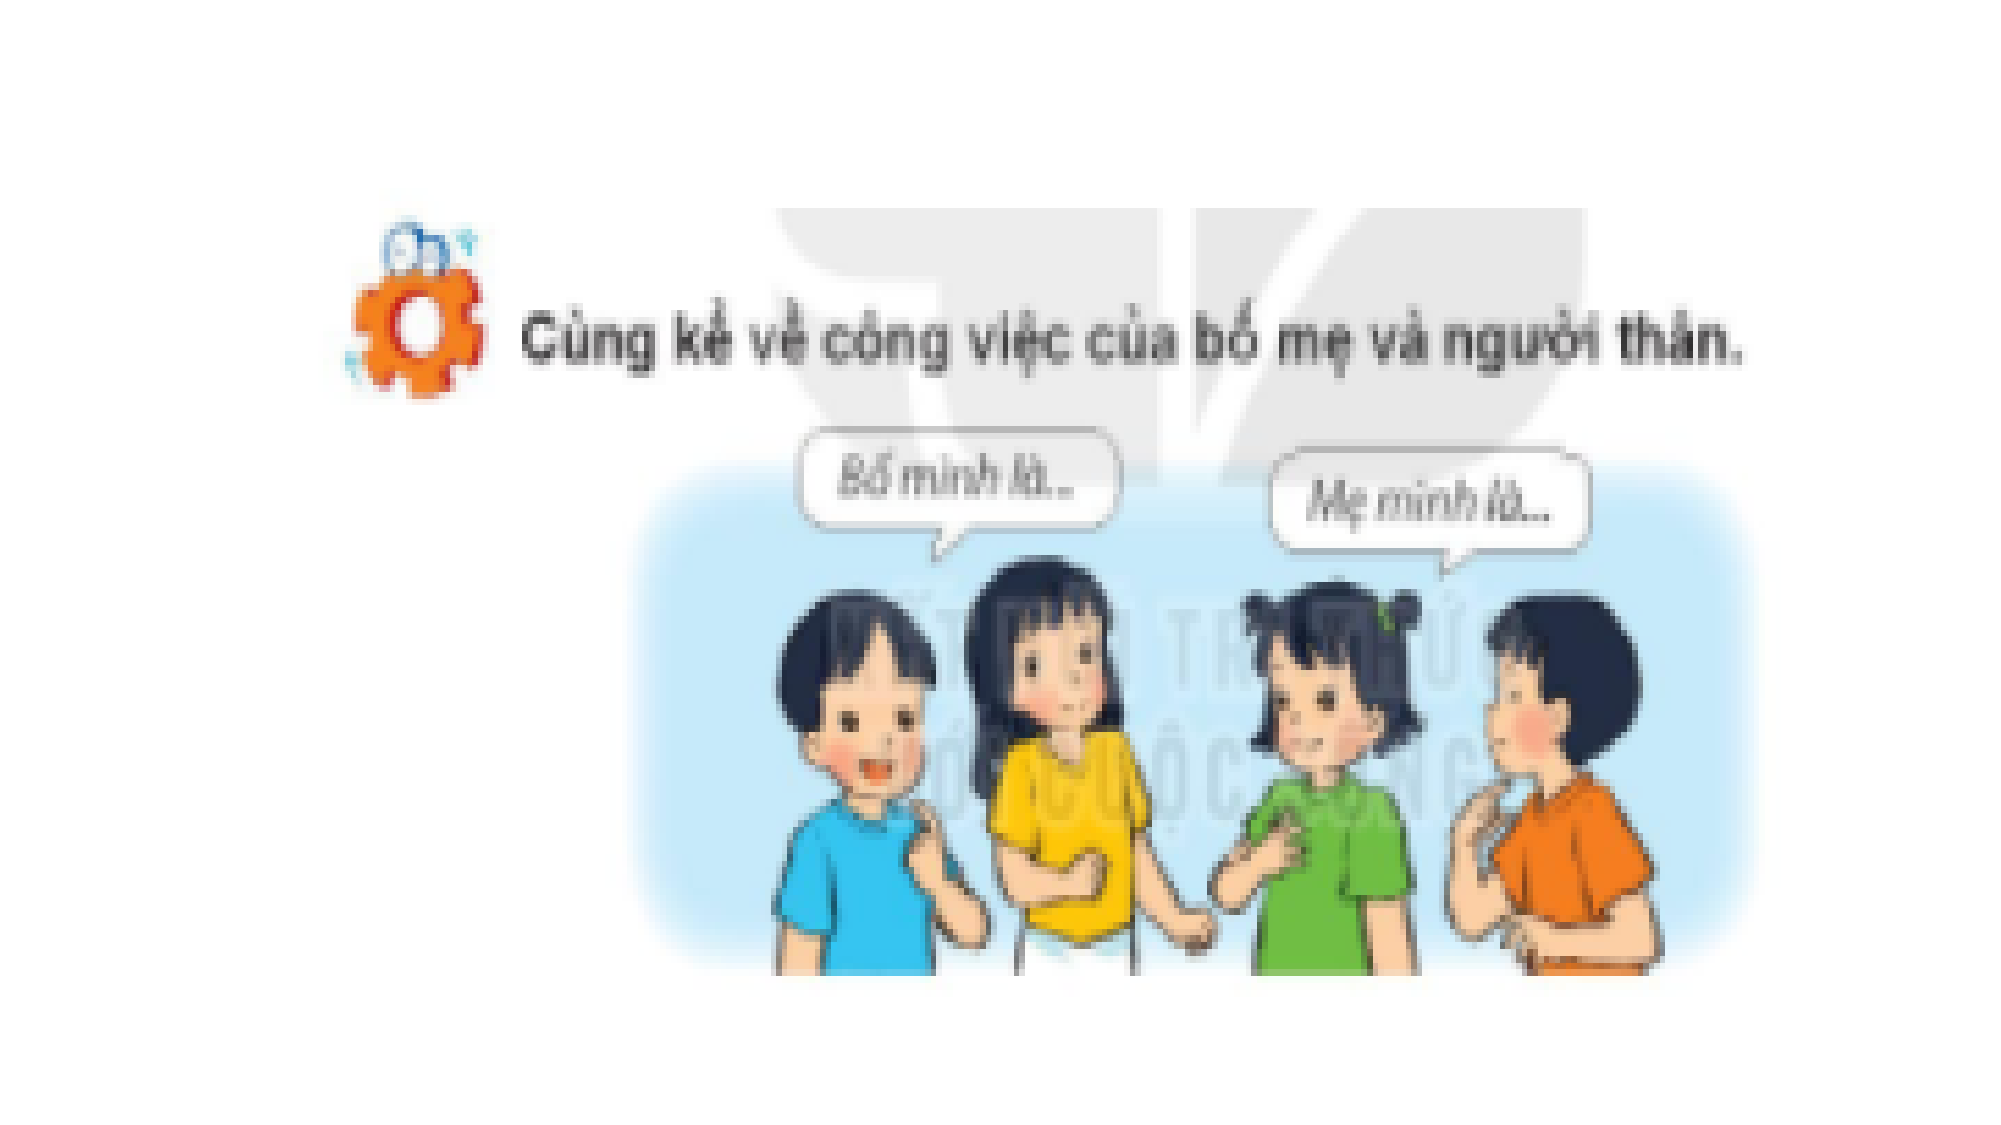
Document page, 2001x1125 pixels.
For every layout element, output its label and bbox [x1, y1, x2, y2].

picture [241, 134, 1870, 1066]
